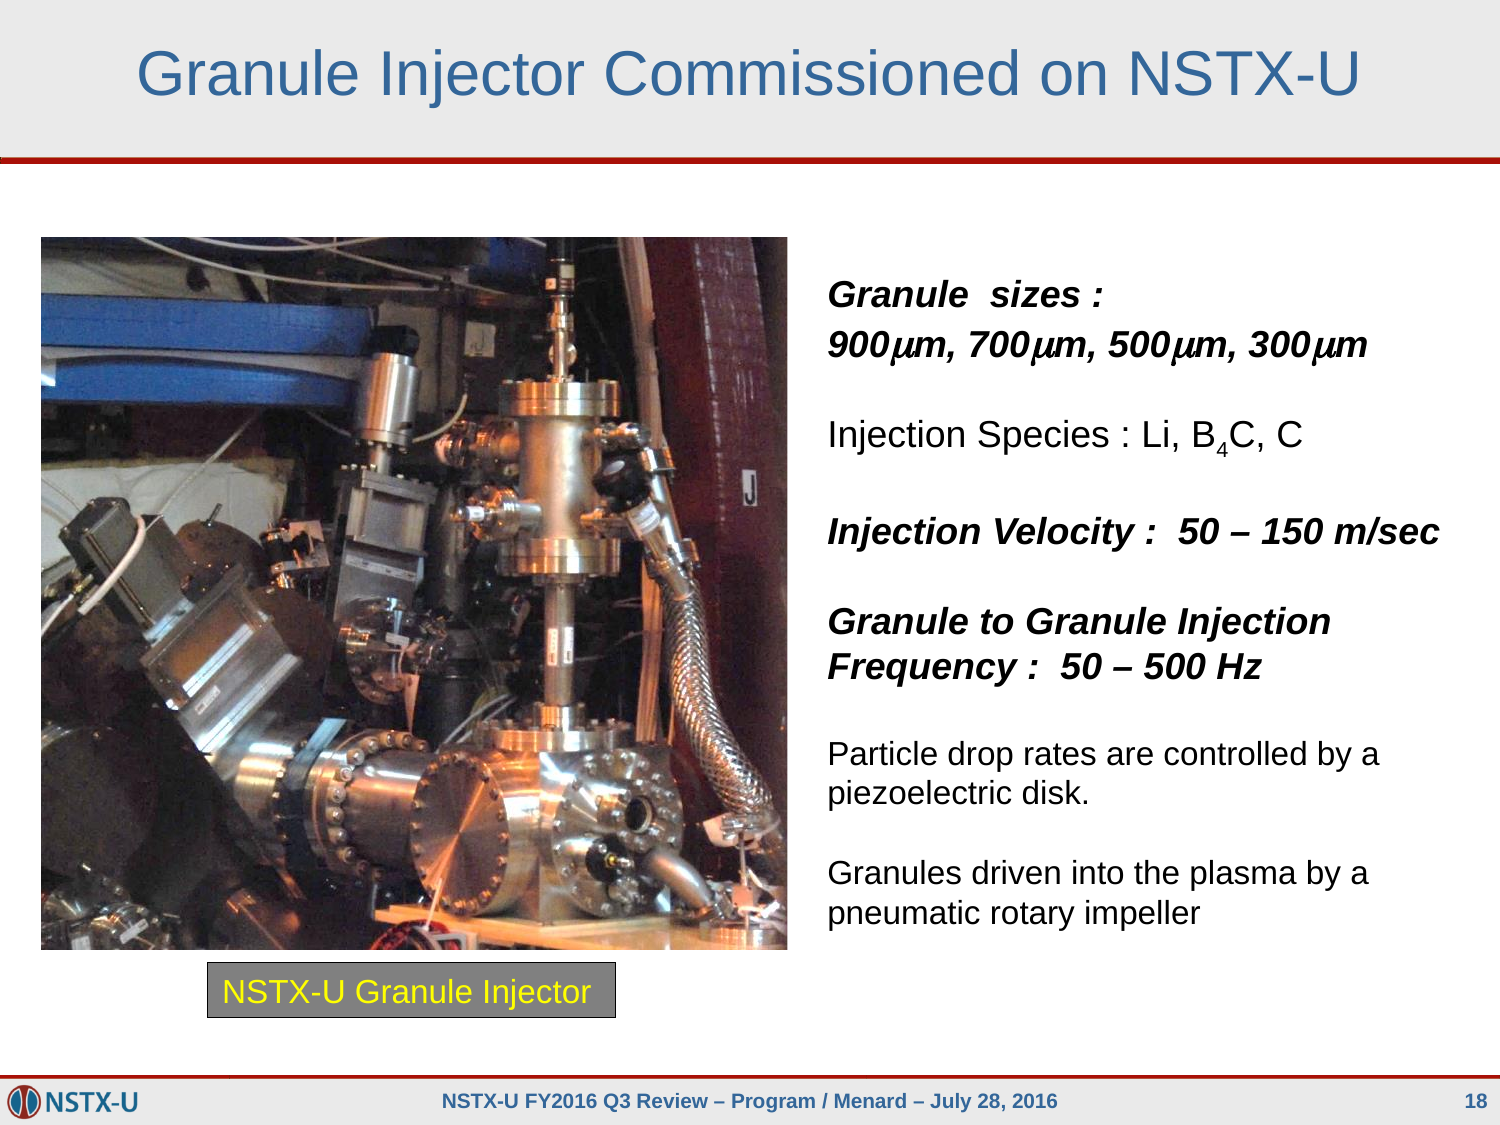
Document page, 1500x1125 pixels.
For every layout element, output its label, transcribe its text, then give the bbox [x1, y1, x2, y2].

picture [0, 0, 1500, 164]
title Granule Injector Commissioned on NSTX-U [75, 35, 1425, 117]
picture [40, 237, 788, 951]
text_box NSTX-U Granule Injector [207, 962, 616, 1018]
picture [0, 1075, 1500, 1125]
text_box Granule sizes : 900mm, 700mm, 500mm, 300mm Injection Species : Li, B4C, C Injection Velocity : 50 – 150 m/sec Granule to Granule Injection Frequency : 50 – 500 Hz Particle drop rates are controlled by a piezoelectric disk. Granules driven into the plasma by a pneumatic rotary impeller [812, 263, 1463, 974]
